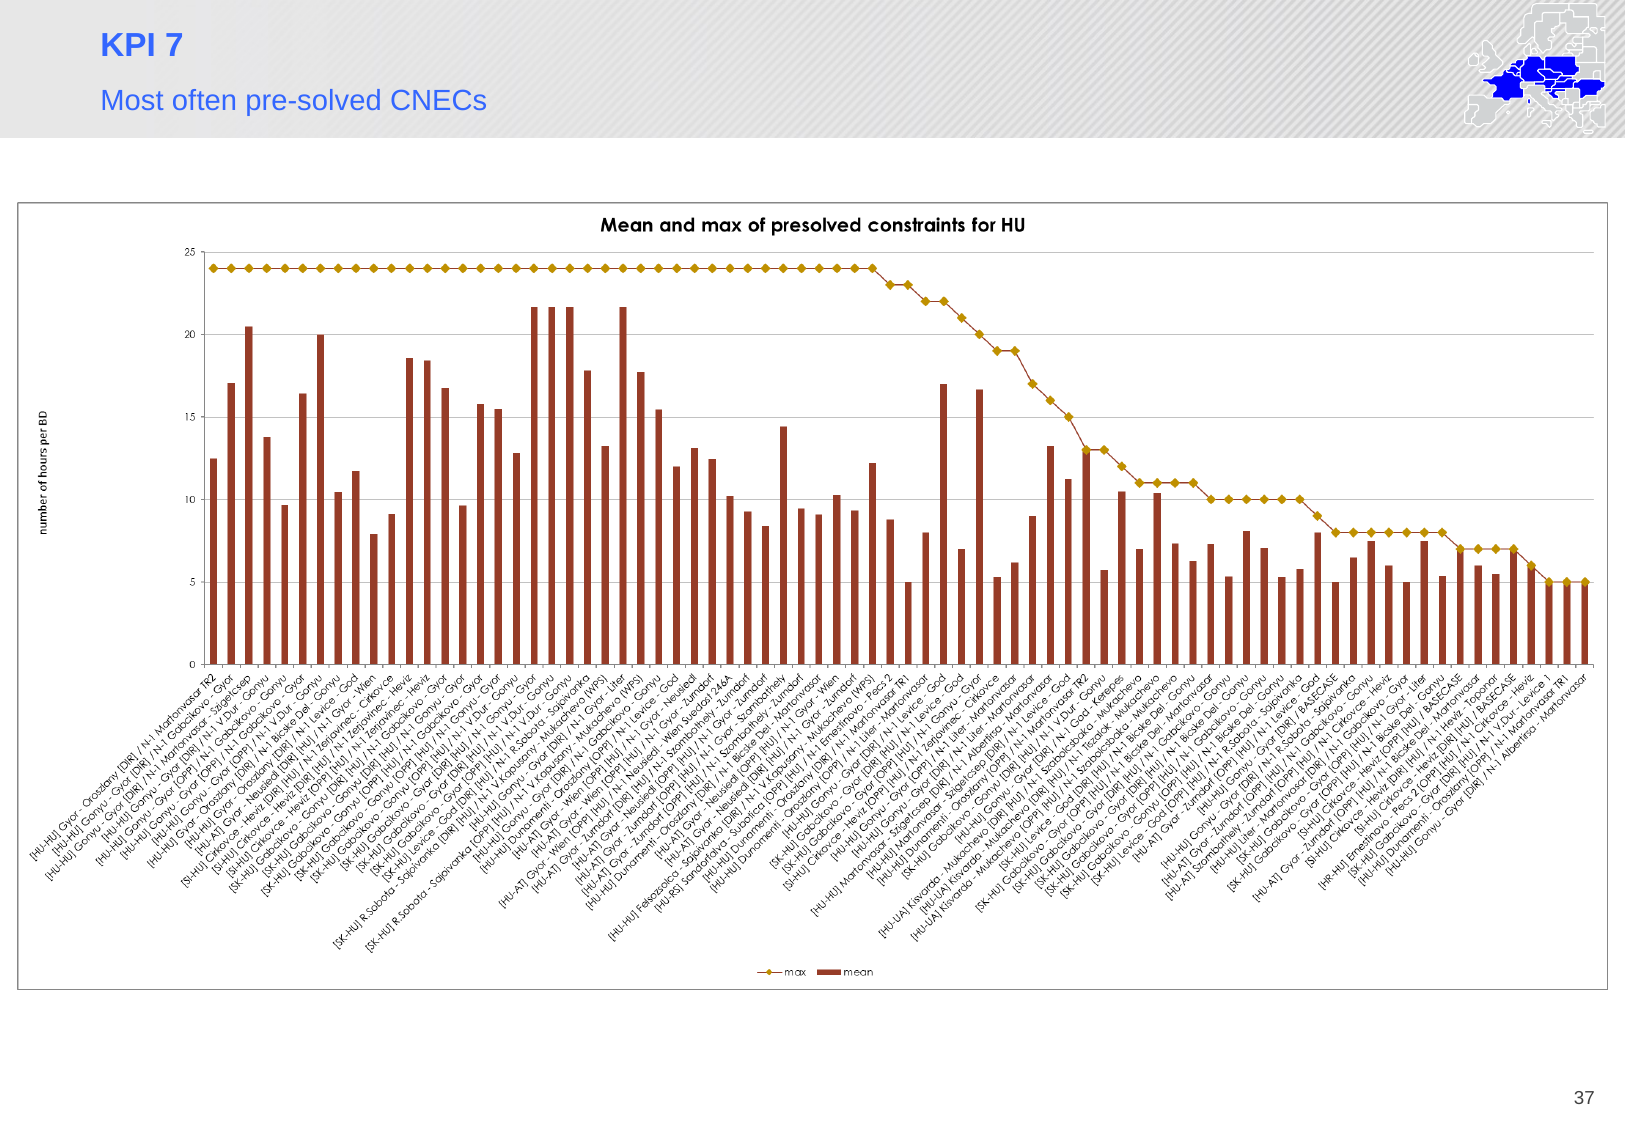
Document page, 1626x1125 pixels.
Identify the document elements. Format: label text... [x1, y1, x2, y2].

picture [0, 0, 1625, 138]
picture [17, 202, 1608, 991]
title KPI 7 [88, 17, 1245, 73]
slide_number 37 [1500, 1074, 1610, 1120]
list Most often pre-solved CNECs​ [88, 75, 1506, 136]
